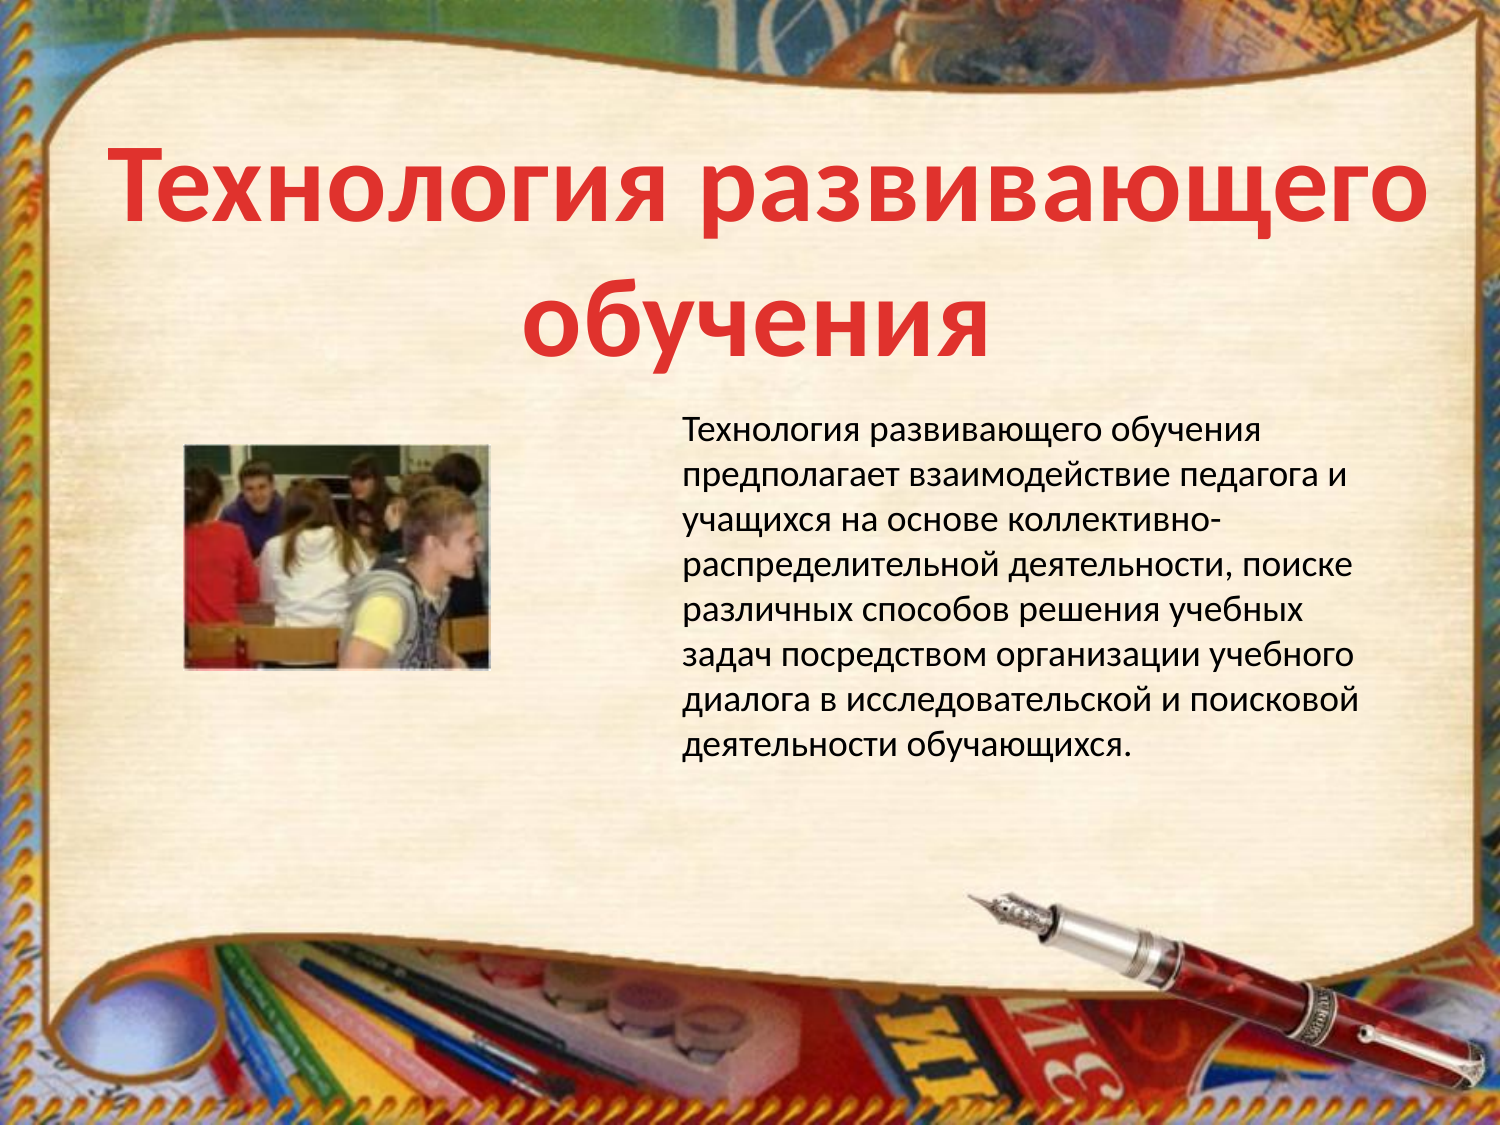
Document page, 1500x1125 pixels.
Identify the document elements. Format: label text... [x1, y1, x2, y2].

picture [0, 0, 1500, 1125]
text_box Технология развивающего обучения предполагает взаимодействие педагога и учащихся на основе коллективно-распределительной деятельности, поиске различных способов решения учебных задач посредством организации учебного диалога в исследовательской и поисковой деятельности обучающихся. [667, 397, 1418, 772]
text_box Технология развивающего обучения [64, 101, 1477, 387]
